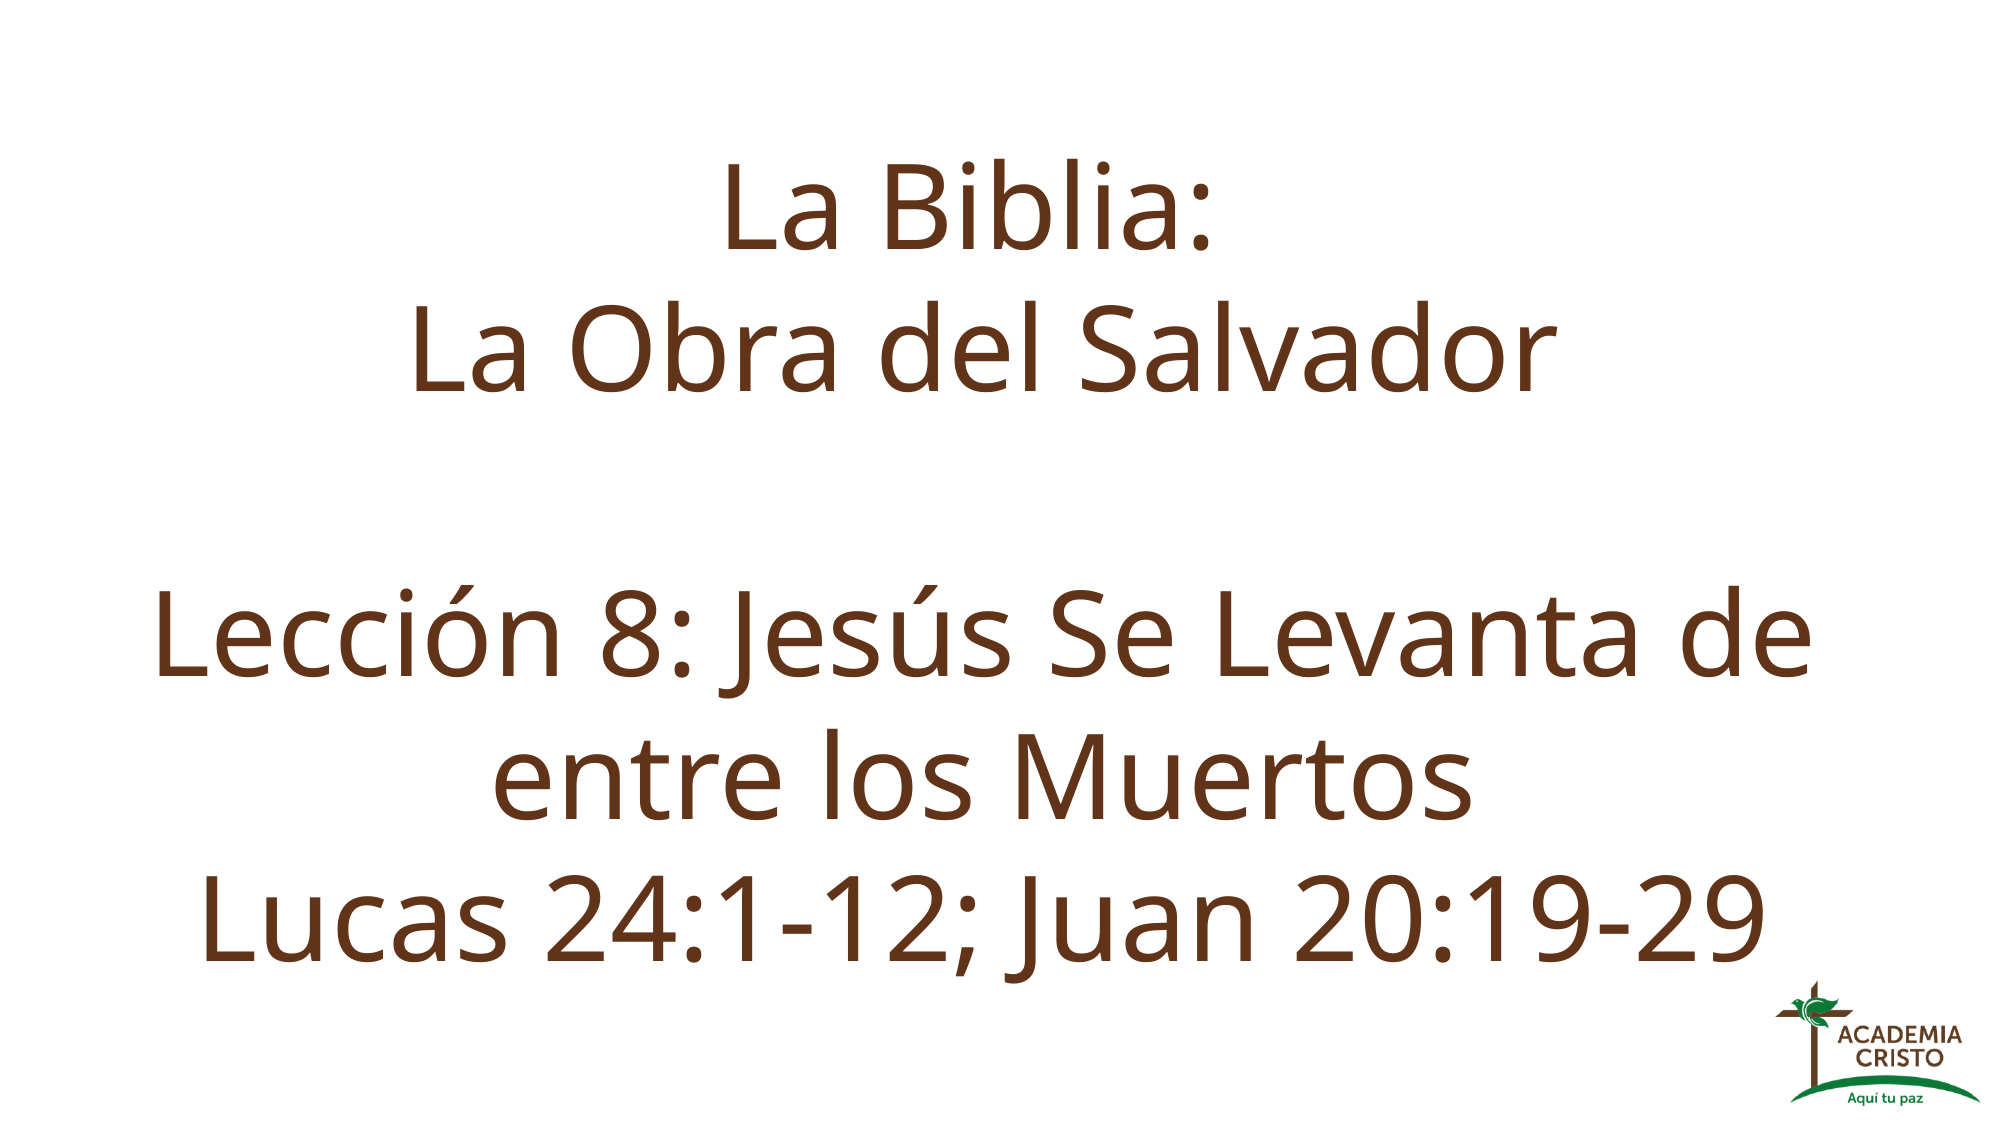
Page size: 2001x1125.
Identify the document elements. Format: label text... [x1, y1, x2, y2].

text_box La Biblia: La Obra del Salvador Lección 8: Jesús Se Levanta de entre los Muertos Lucas 24:1-12; Juan 20:19-29 [112, 123, 1854, 993]
picture [1759, 972, 2000, 1125]
